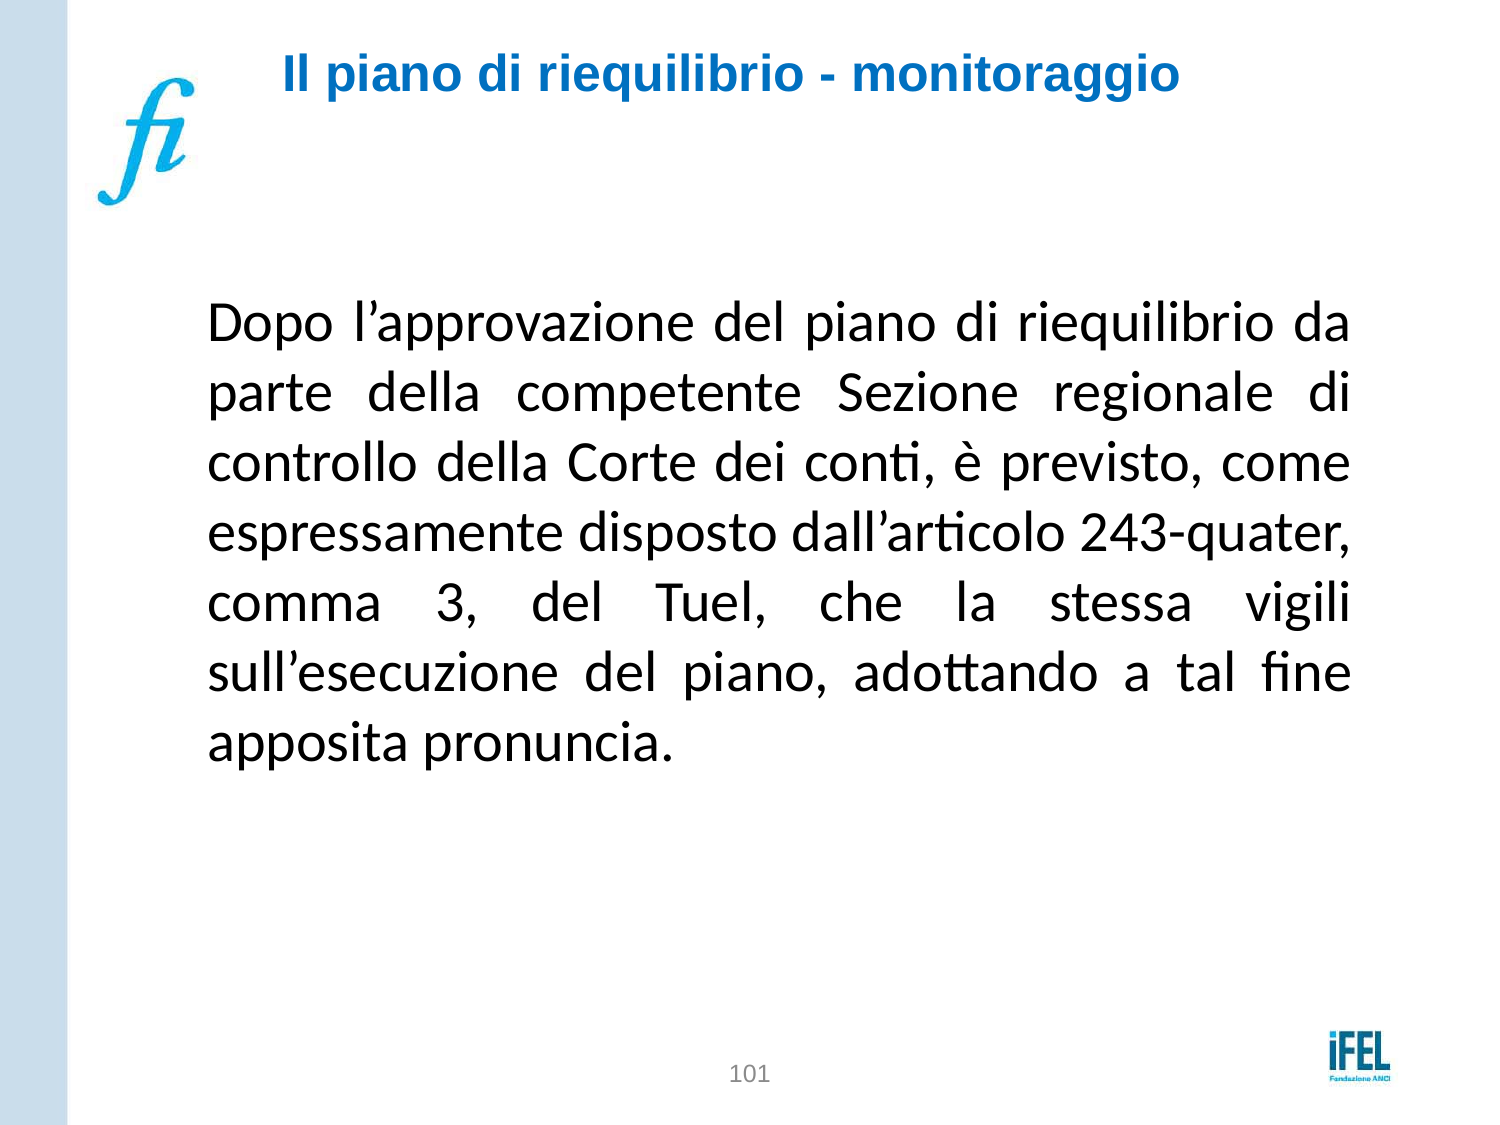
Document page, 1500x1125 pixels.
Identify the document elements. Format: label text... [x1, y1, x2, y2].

picture [0, 0, 1500, 1125]
list Dopo l’approvazione del piano di riequilibrio da parte della competente Sezione regionale di controllo della Corte dei conti, è previsto, come espressamente disposto dall’articolo 243-quater, comma 3, del Tuel, che la stessa vigili sull’esecuzione del piano, adottando a tal fine apposita pronuncia. [192, 216, 1368, 927]
title Il piano di riequilibrio - monitoraggio [267, 41, 1223, 190]
slide_number 101 [652, 1042, 848, 1103]
